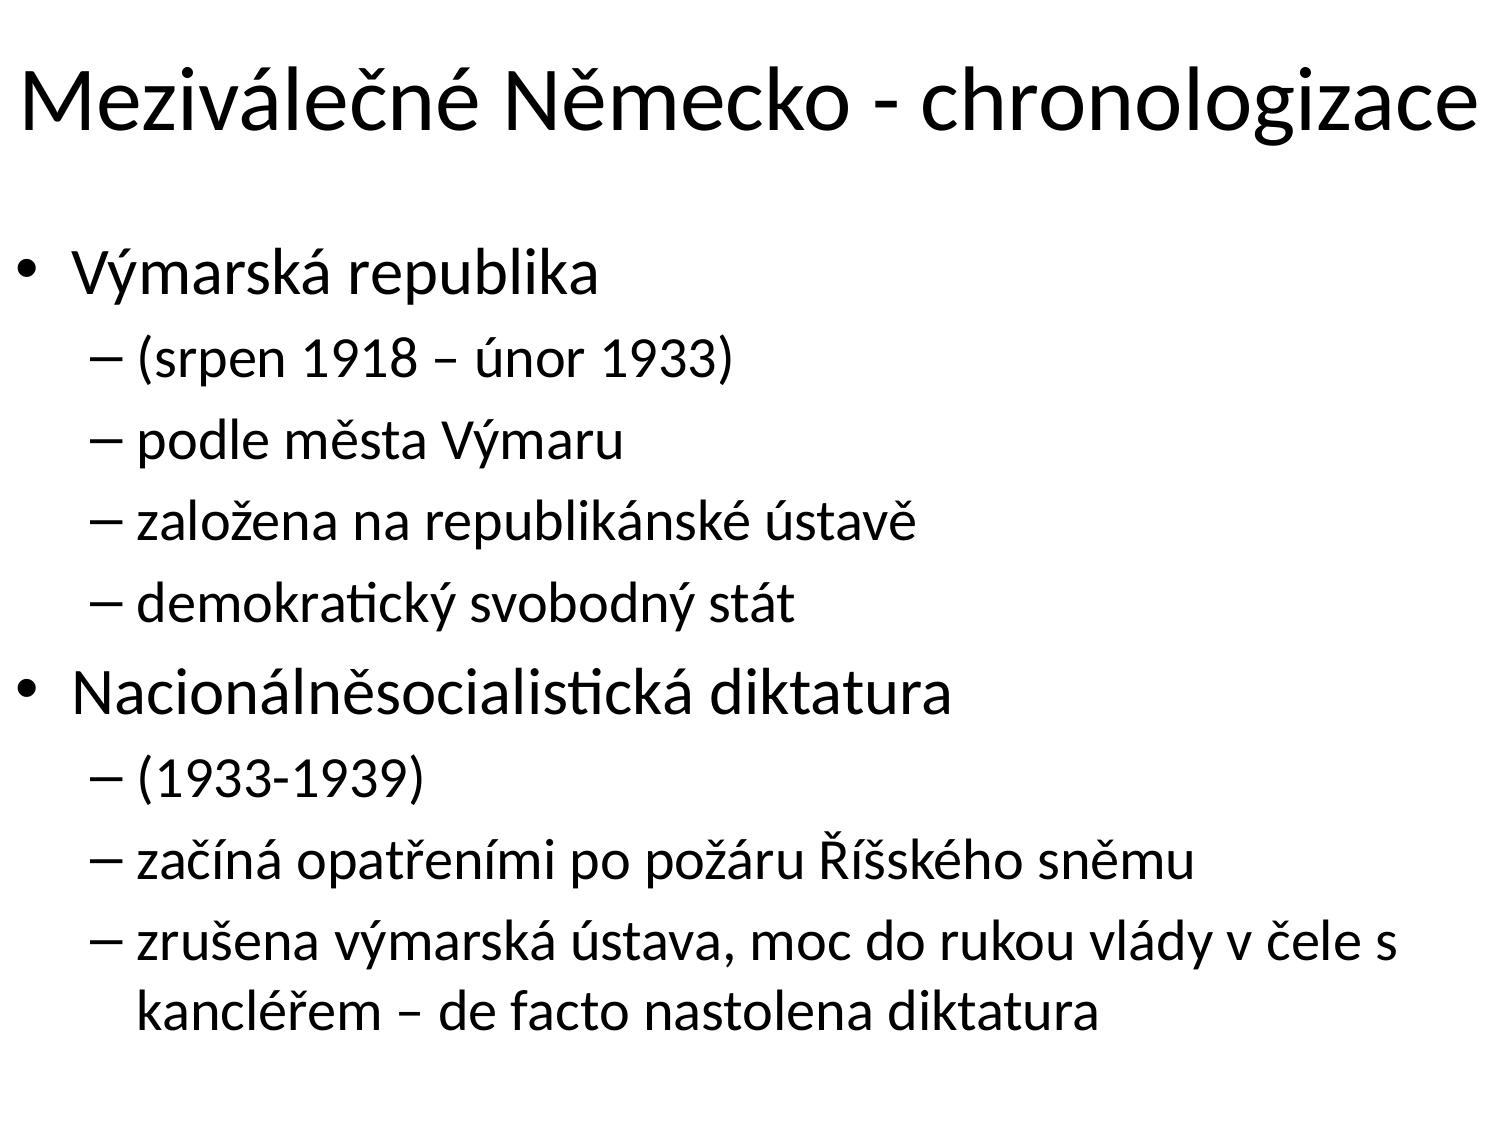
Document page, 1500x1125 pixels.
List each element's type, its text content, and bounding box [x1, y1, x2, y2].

title Meziválečné Německo - chronologizace [0, 0, 1500, 188]
list Výmarská republika (srpen 1918 – únor 1933) podle města Výmaru založena na republikánské ústavě demokratický svobodný stát Nacionálněsocialistická diktatura (1933-1939) začíná opatřeními po požáru Říšského sněmu zrušena výmarská ústava, moc do rukou vlády v čele s kancléřem – de facto nastolena diktatura [0, 219, 1500, 1125]
